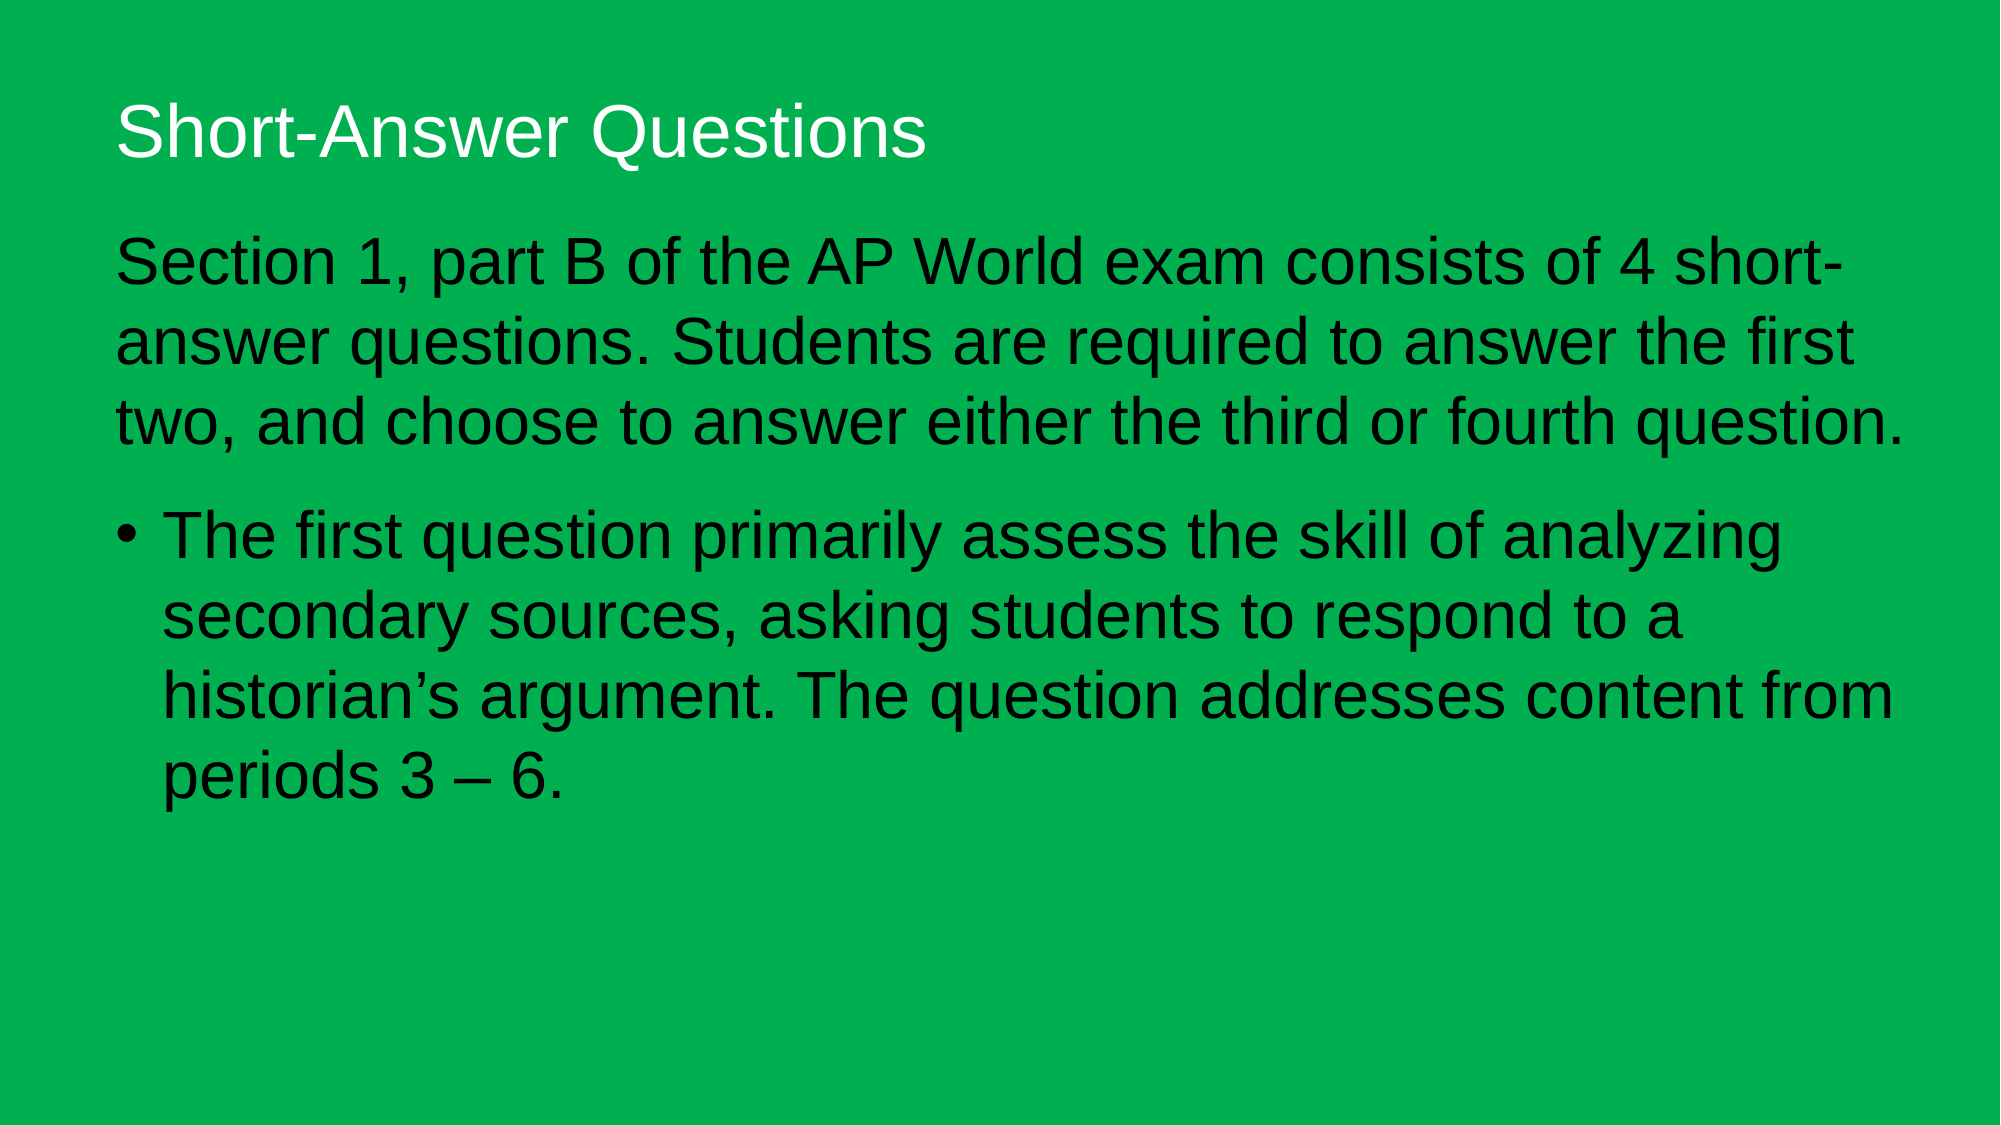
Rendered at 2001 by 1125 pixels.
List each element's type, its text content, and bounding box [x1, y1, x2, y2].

text_box Short-Answer Questions Section 1, part B of the AP World exam consists of 4 short-answer questions. Students are required to answer the first two, and choose to answer either the third or fourth question. The first question primarily assess the skill of analyzing secondary sources, asking students to respond to a historian’s argument. The question addresses content from periods 3 – 6. [100, 75, 1934, 828]
